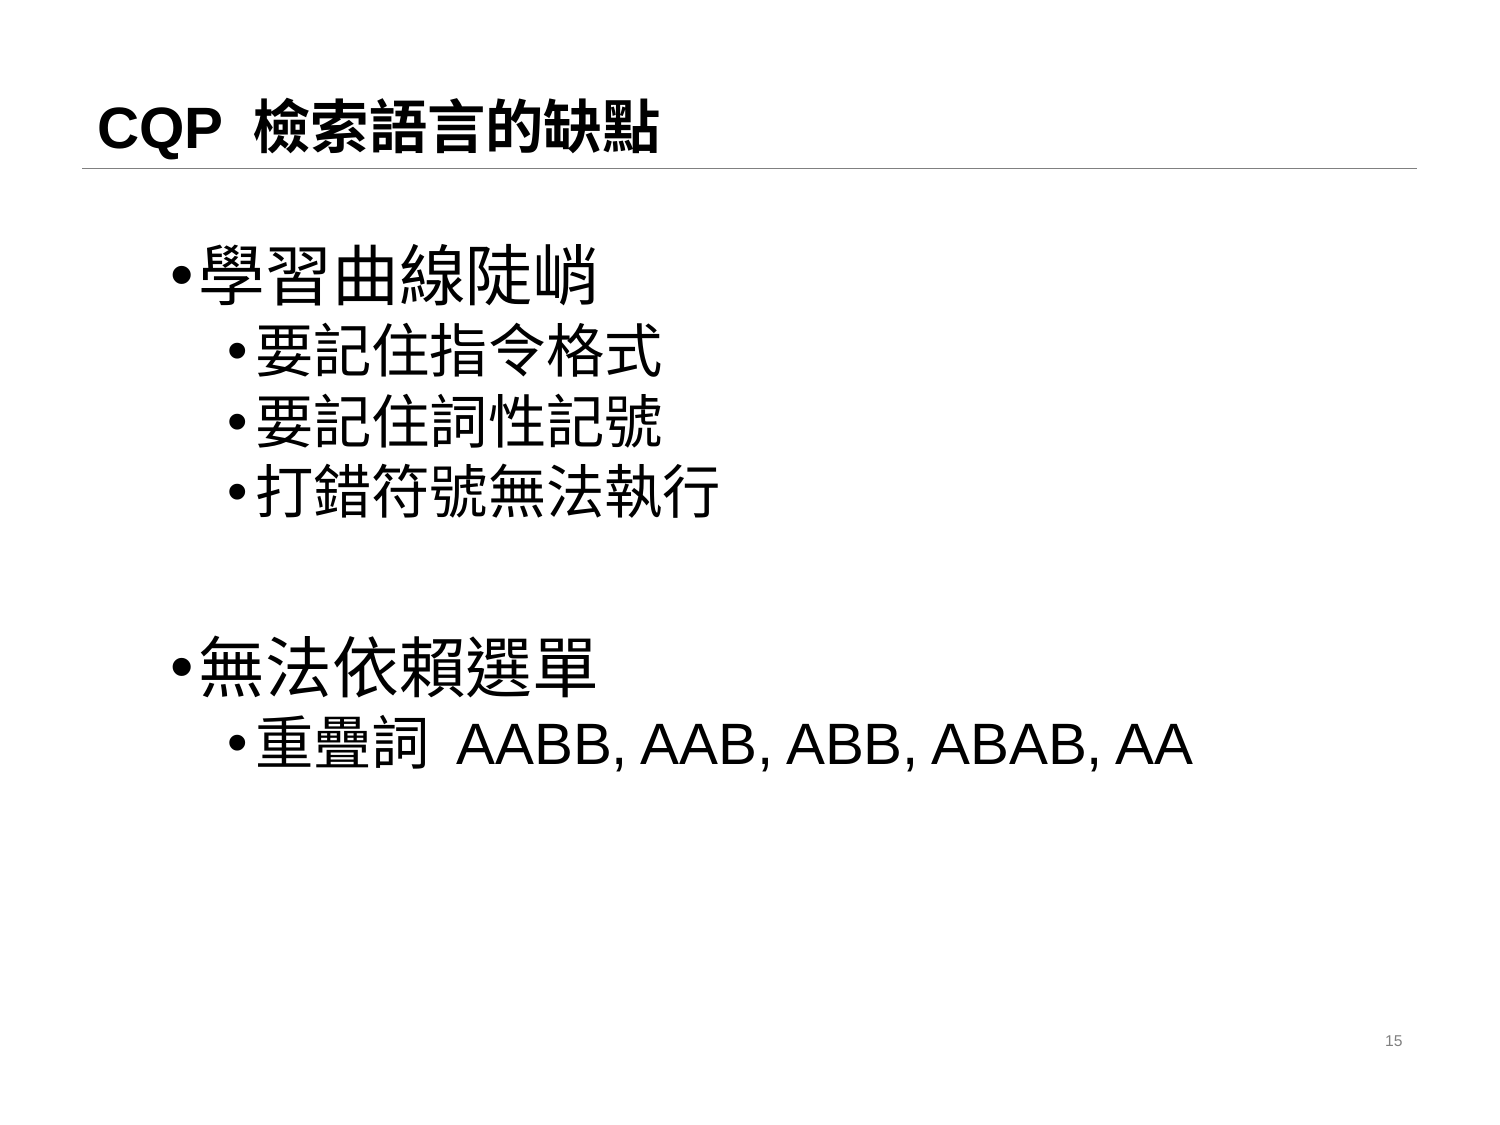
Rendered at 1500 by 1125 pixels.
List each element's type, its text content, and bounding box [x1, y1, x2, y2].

list 學習曲線陡峭 要記住指令格式 要記住詞性記號 打錯符號無法執行 無法依賴選單 重疊詞 AABB, AAB, ABB, ABAB, AA [155, 235, 1418, 924]
slide_number 15 [1059, 1023, 1418, 1058]
title CQP 檢索語言的缺點 [82, 0, 1418, 169]
